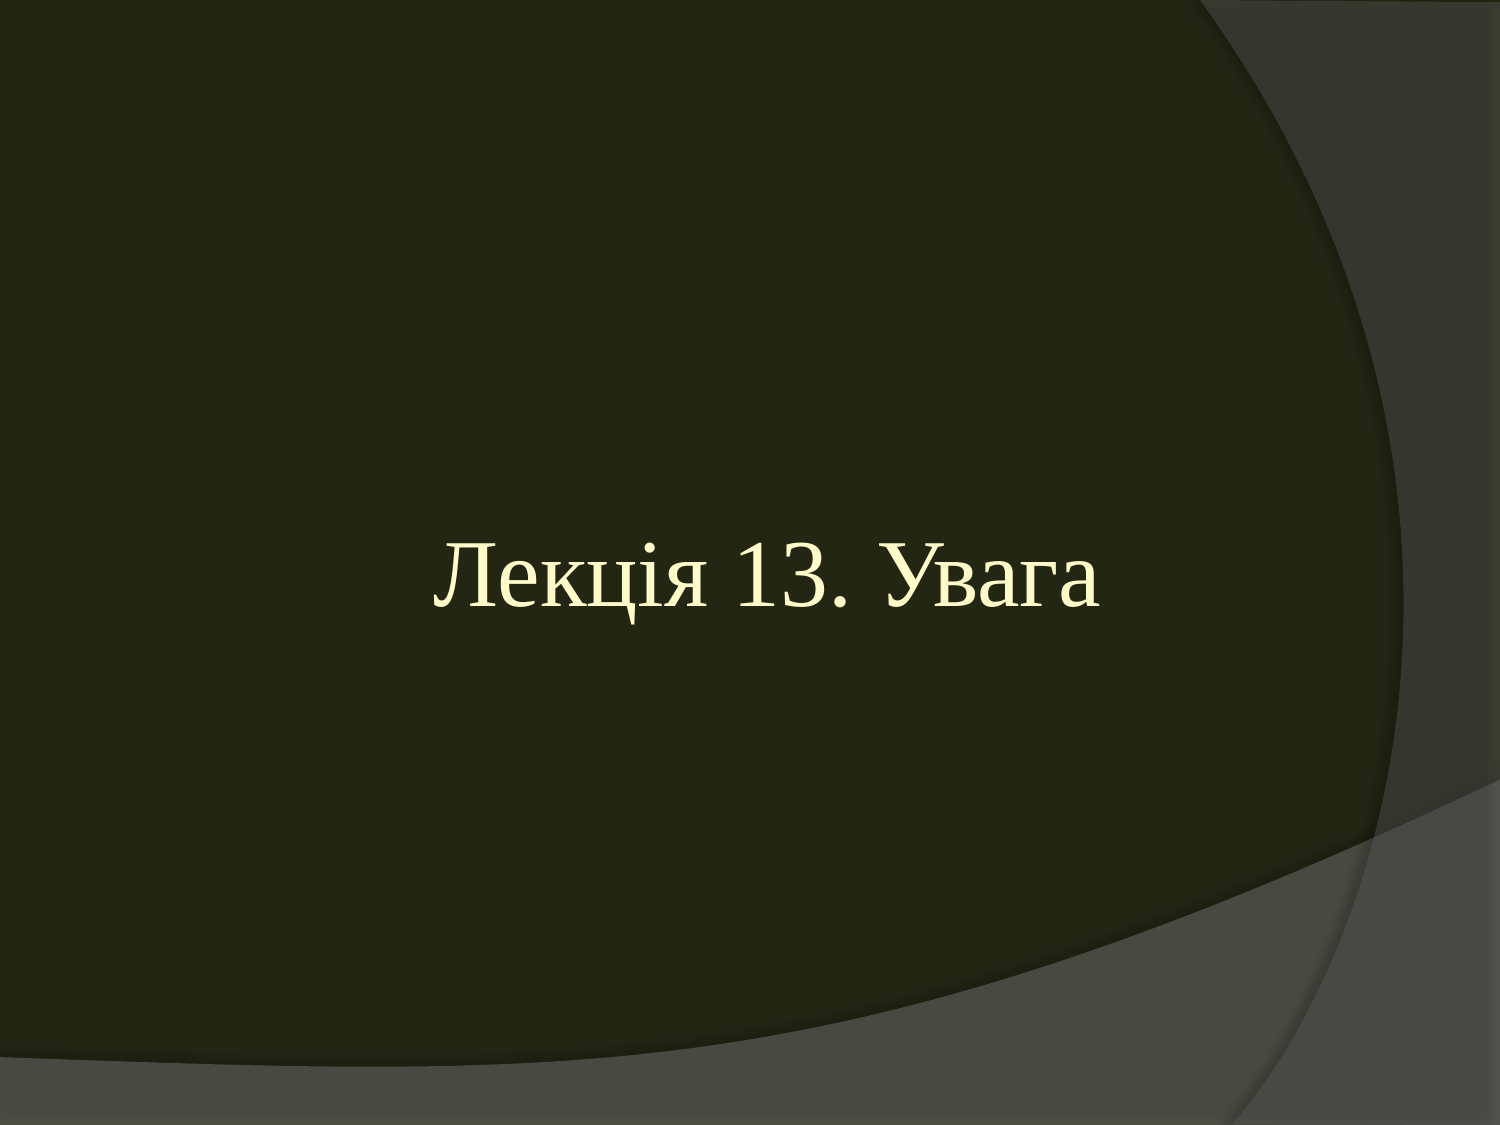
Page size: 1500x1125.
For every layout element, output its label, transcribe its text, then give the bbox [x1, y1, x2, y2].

title Лекція 13. Увага [140, 421, 1395, 715]
